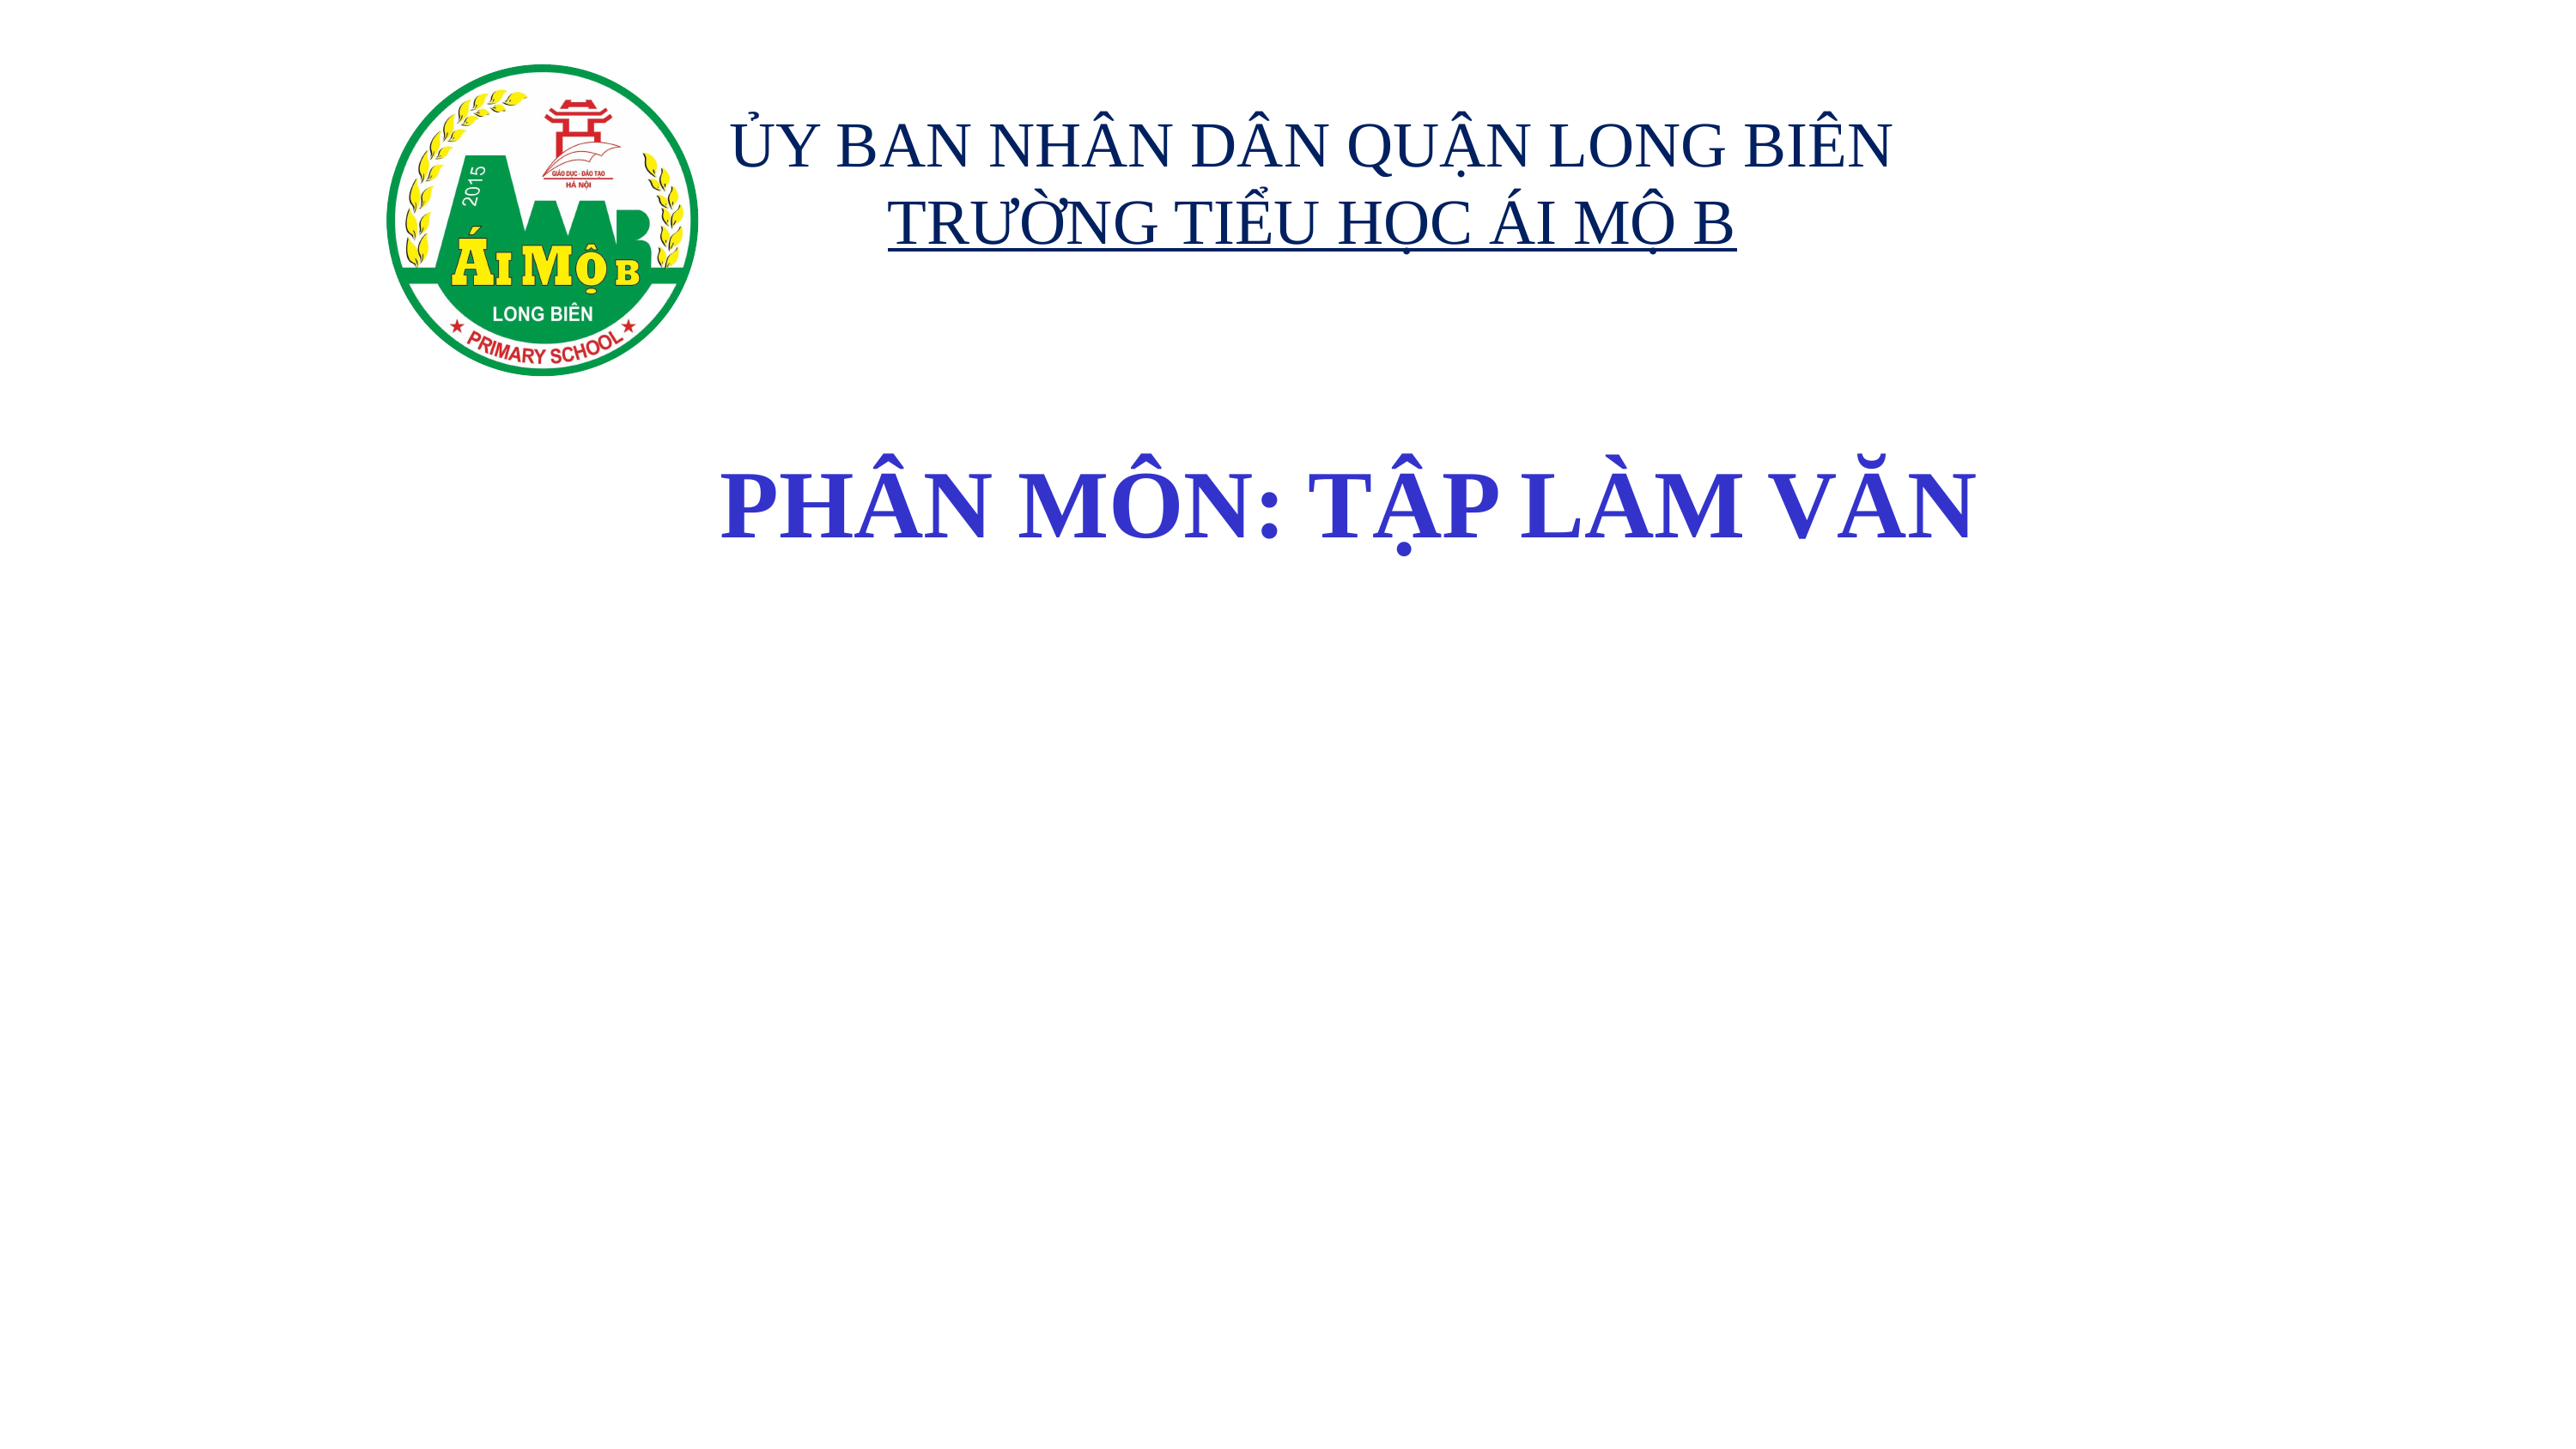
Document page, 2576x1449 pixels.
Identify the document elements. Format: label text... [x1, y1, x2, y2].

text_box ỦY BAN NHÂN DÂN QUẬN LONG BIÊN TRƯỜNG TIỂU HỌC ÁI MỘ B [702, 96, 2125, 264]
text_box PHÂN MÔN: TẬP LÀM VĂN [370, 434, 2158, 821]
picture [386, 64, 699, 377]
